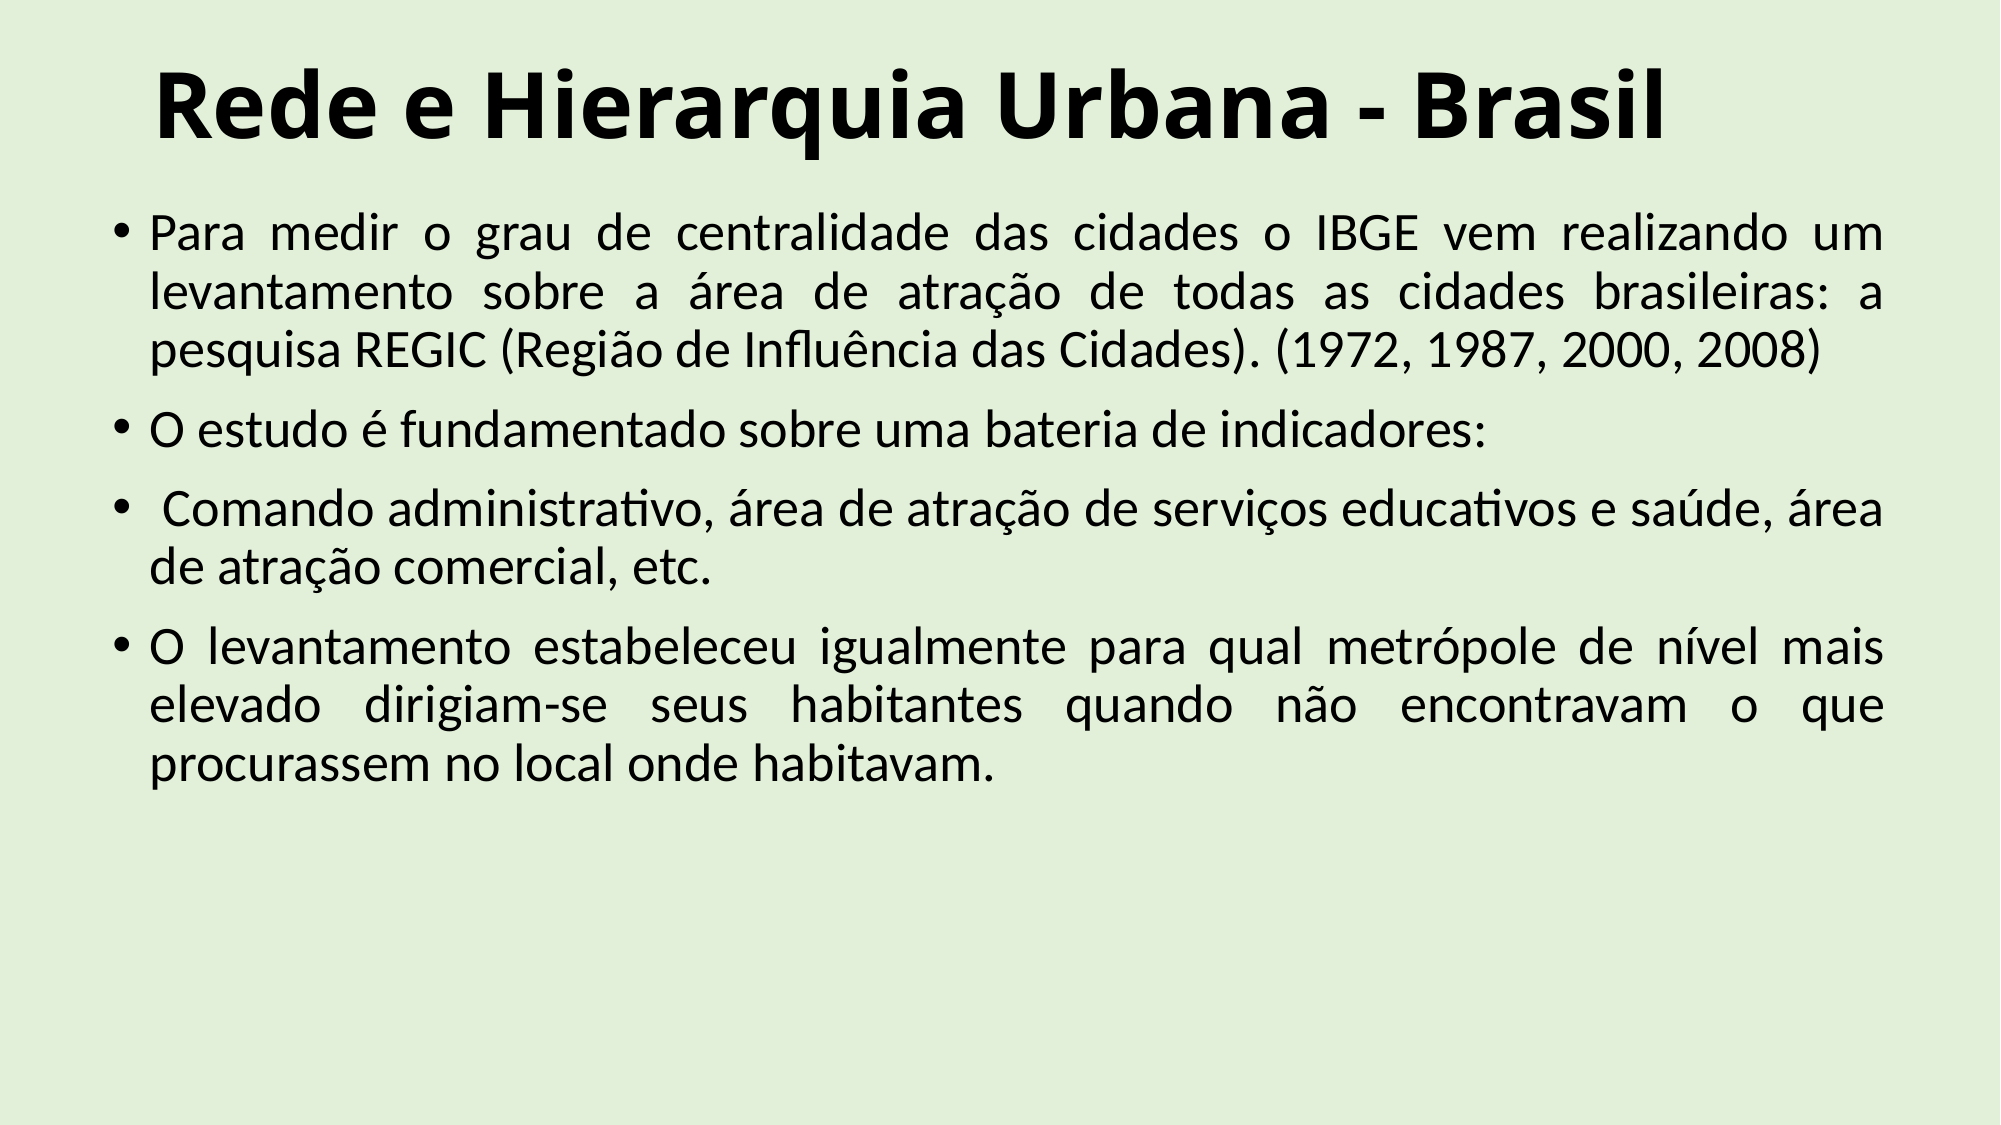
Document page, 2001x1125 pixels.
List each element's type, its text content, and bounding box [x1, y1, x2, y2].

title Rede e Hierarquia Urbana - Brasil [137, 0, 1863, 196]
list Para medir o grau de centralidade das cidades o IBGE vem realizando um levantamento sobre a área de atração de todas as cidades brasileiras: a pesquisa REGIC (Região de Influência das Cidades). (1972, 1987, 2000, 2008) O estudo é fundamentado sobre uma bateria de indicadores: Comando administrativo, área de atração de serviços educativos e saúde, área de atração comercial, etc. O levantamento estabeleceu igualmente para qual metrópole de nível mais elevado dirigiam-se seus habitantes quando não encontravam o que procurassem no local onde habitavam. [97, 196, 1903, 999]
